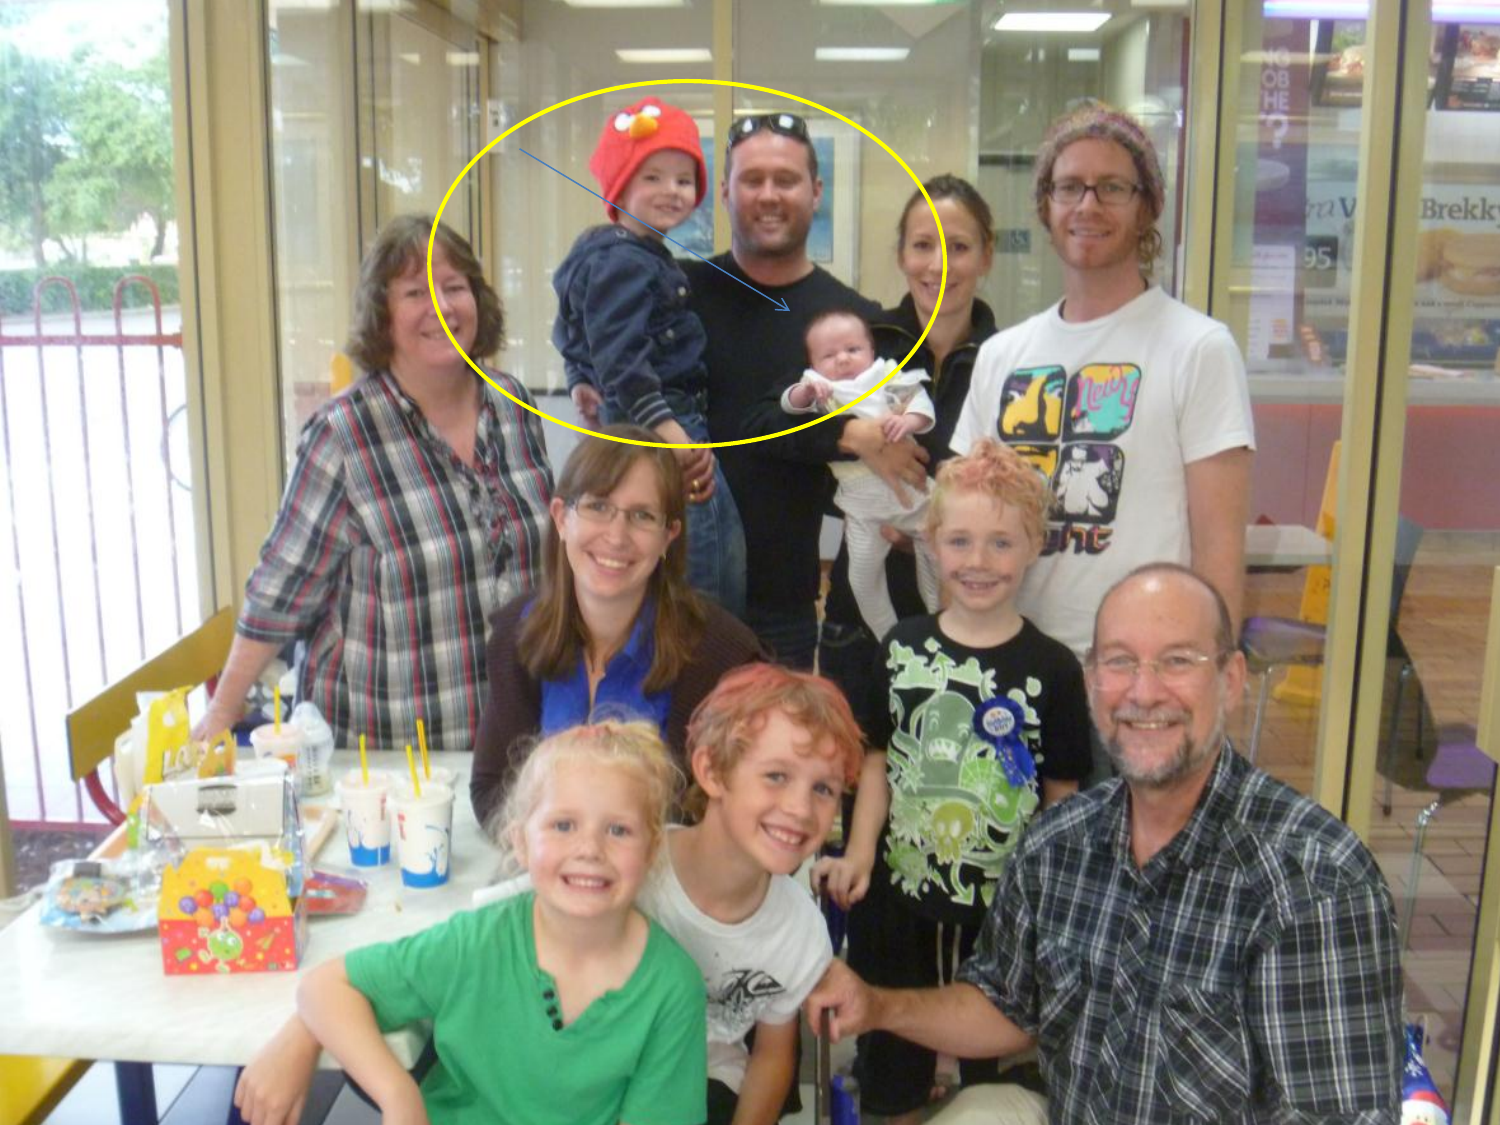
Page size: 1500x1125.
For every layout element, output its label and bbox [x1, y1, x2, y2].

text_box [0, 0, 1500, 1125]
